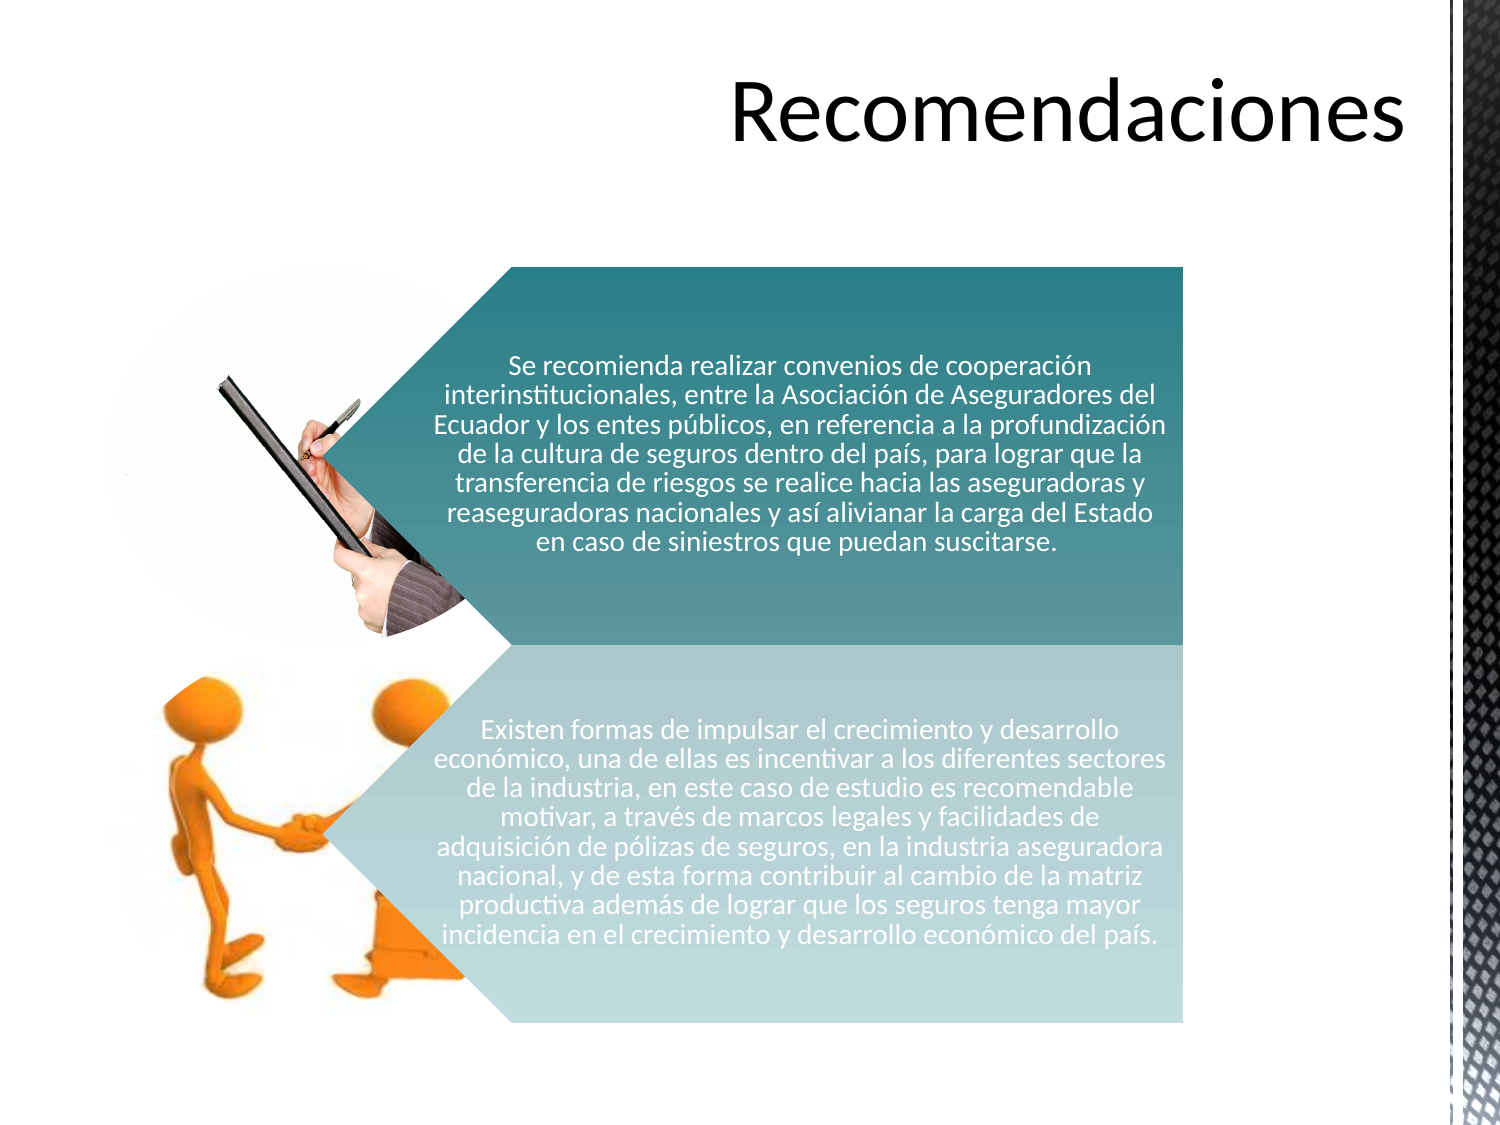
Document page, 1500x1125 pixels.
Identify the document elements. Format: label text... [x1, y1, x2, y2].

text_box Recomendaciones [714, 42, 1431, 168]
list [105, 266, 1400, 1024]
picture [1447, 0, 1500, 1125]
